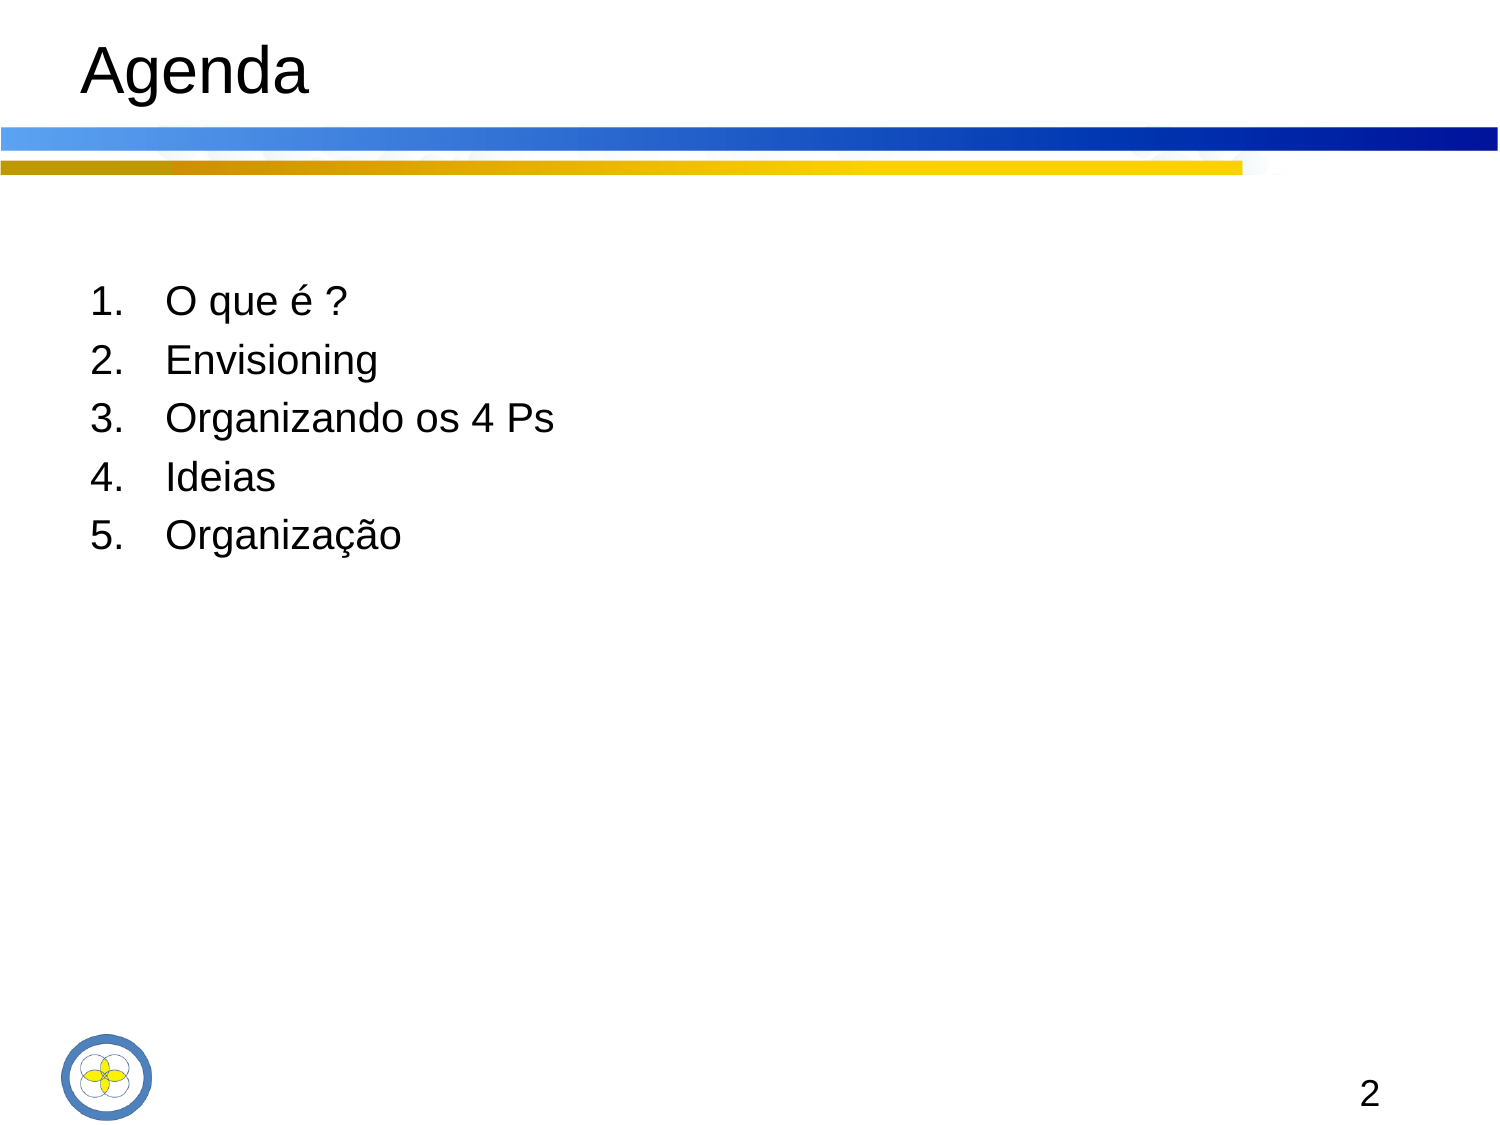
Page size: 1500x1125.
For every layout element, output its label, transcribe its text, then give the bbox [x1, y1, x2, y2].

list O que é ? Envisioning Organizando os 4 Ps Ideias Organização [74, 207, 1426, 1006]
picture [61, 1034, 160, 1123]
title Agenda [64, 18, 1270, 114]
picture [0, 125, 1500, 175]
